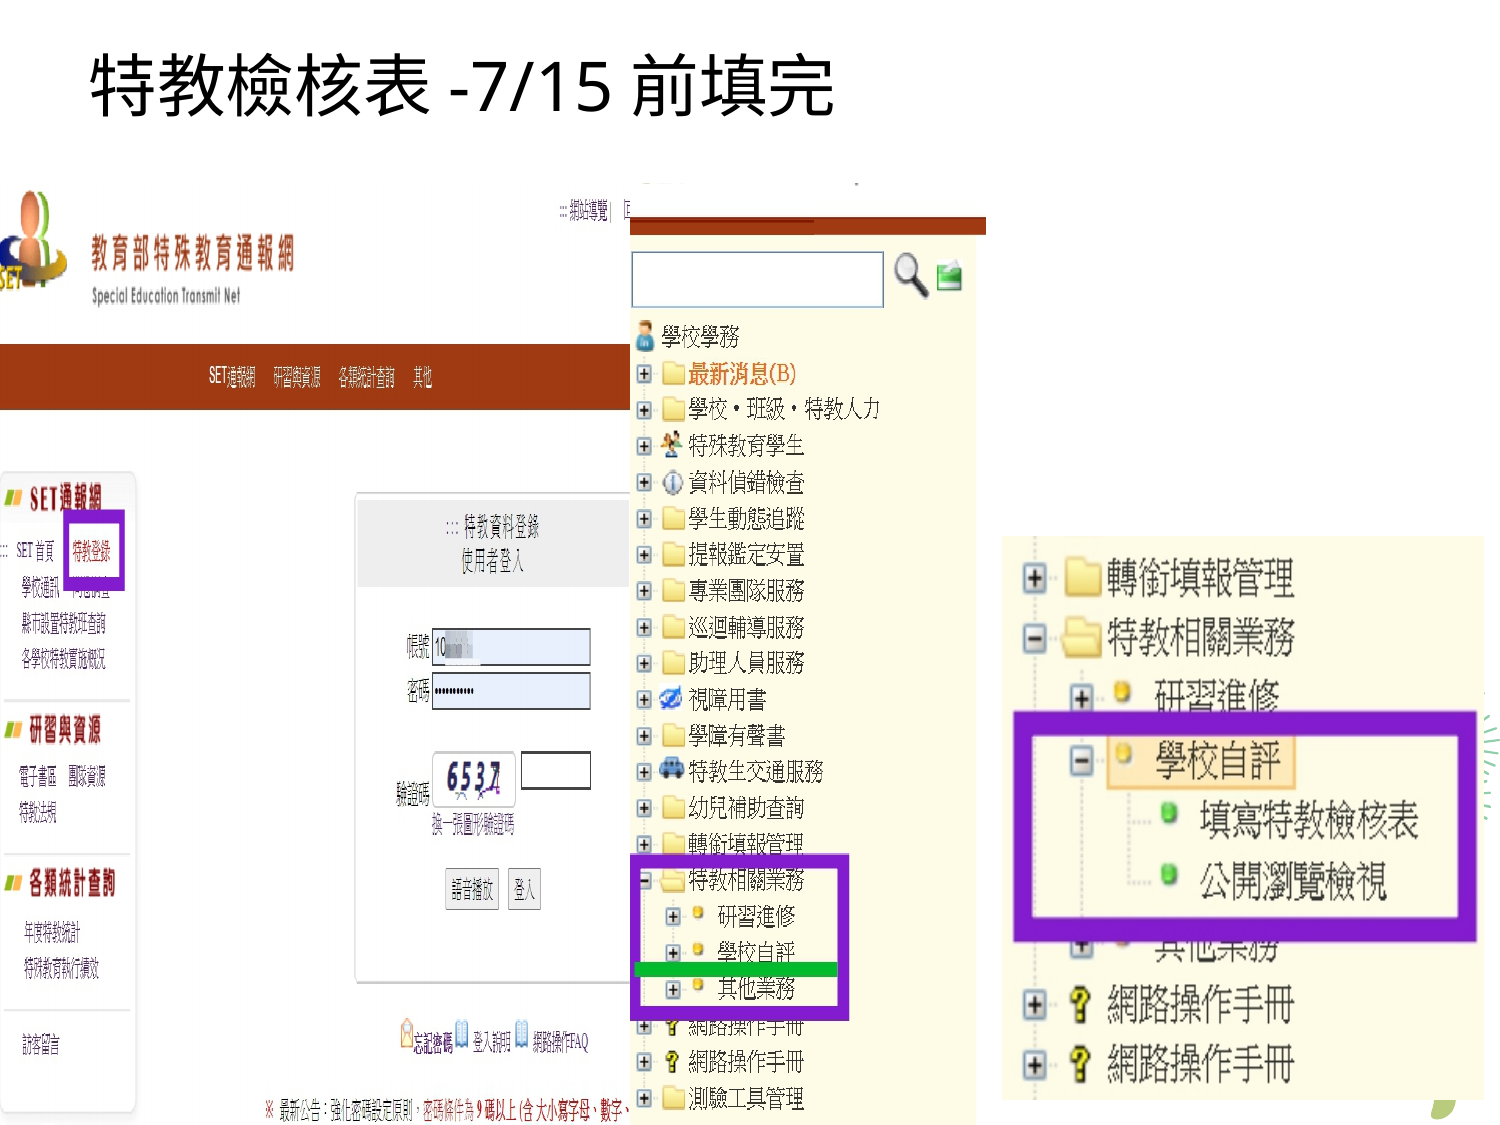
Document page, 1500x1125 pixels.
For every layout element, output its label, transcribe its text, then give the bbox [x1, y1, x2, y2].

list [0, 183, 629, 1125]
title 特教檢核表-7/15前填完 [73, 0, 1424, 184]
picture [629, 183, 986, 1125]
picture [1002, 536, 1484, 1100]
